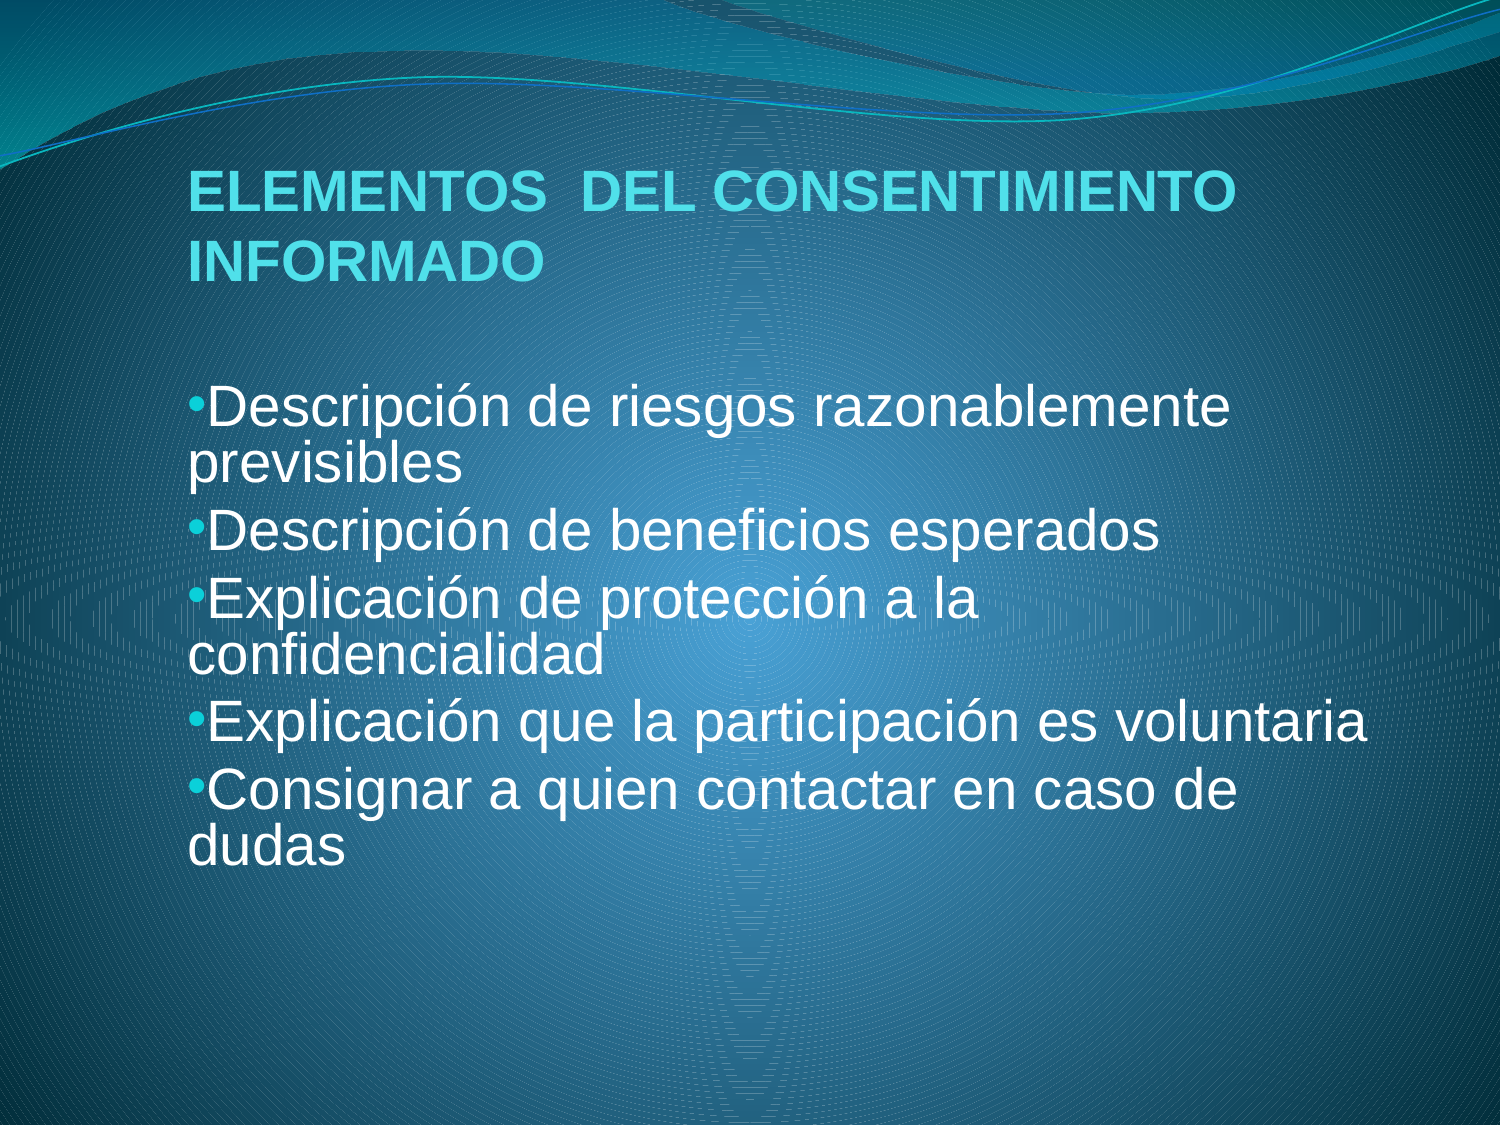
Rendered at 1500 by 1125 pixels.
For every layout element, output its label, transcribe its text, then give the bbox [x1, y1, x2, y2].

title ELEMENTOS DEL CONSENTIMIENTO INFORMADO [187, 140, 1388, 293]
subtitle Descripción de riesgos razonablemente previsibles Descripción de beneficios esperados Explicación de protección a la confidencialidad Explicación que la participación es voluntaria Consignar a quien contactar en caso de dudas [187, 292, 1383, 1043]
